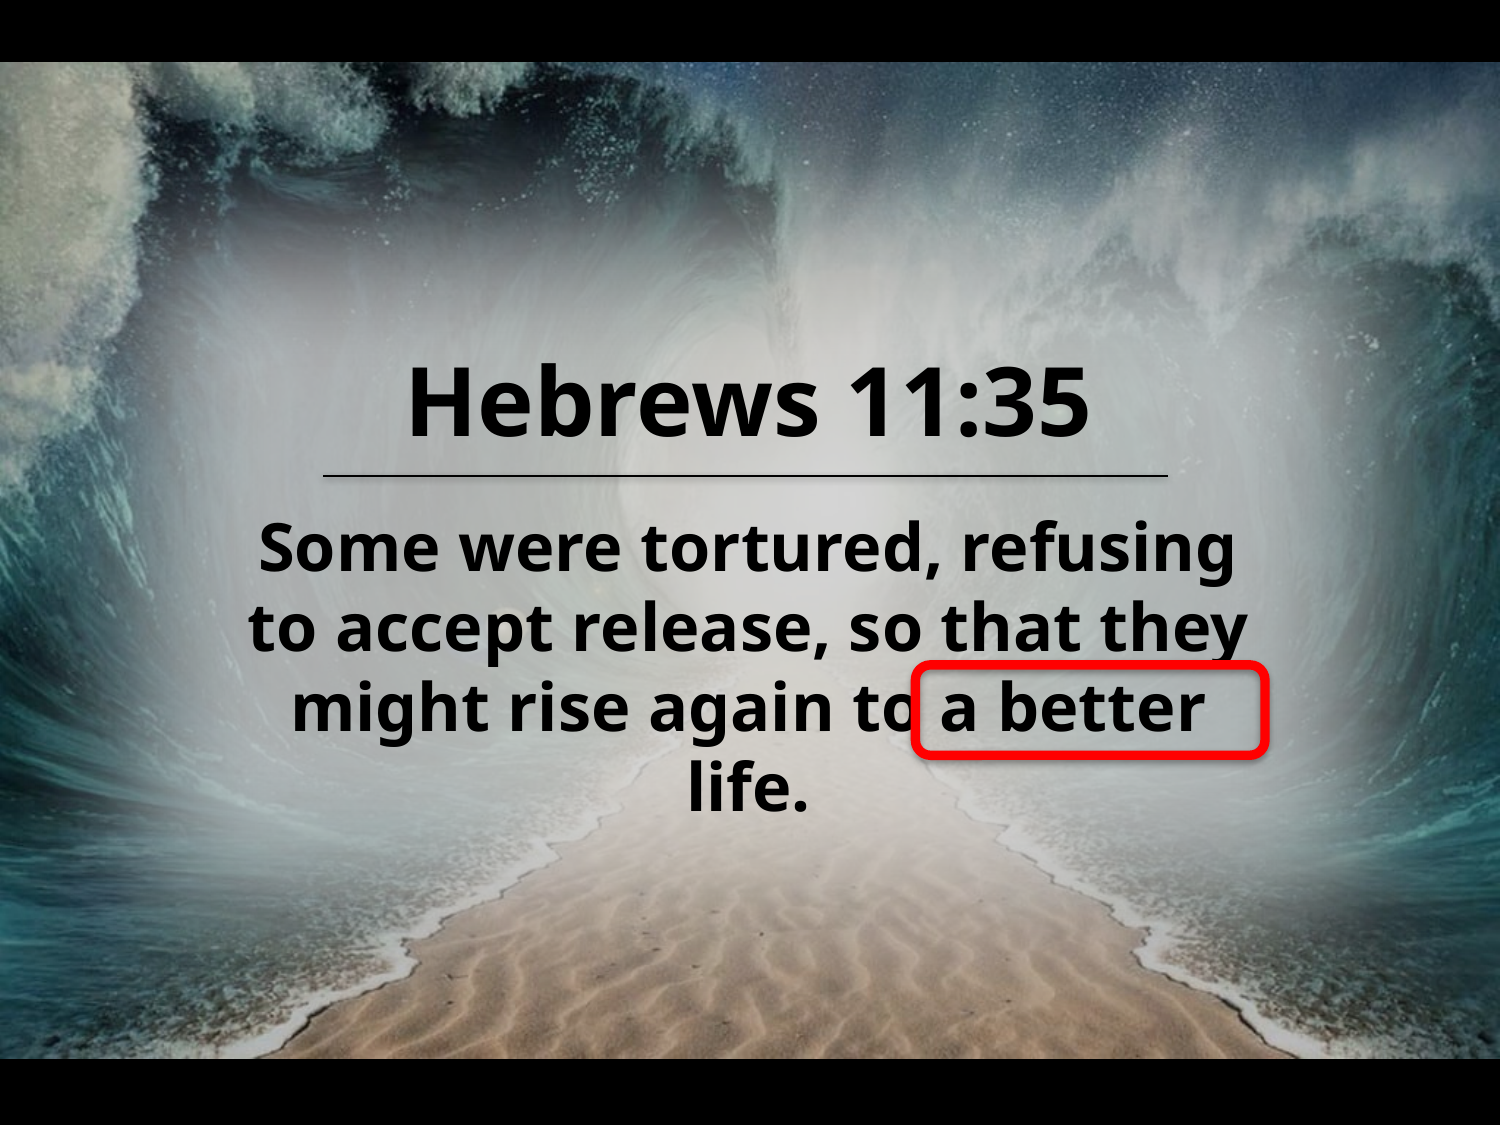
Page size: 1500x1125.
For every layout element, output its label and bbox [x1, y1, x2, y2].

picture [0, 62, 1500, 1059]
